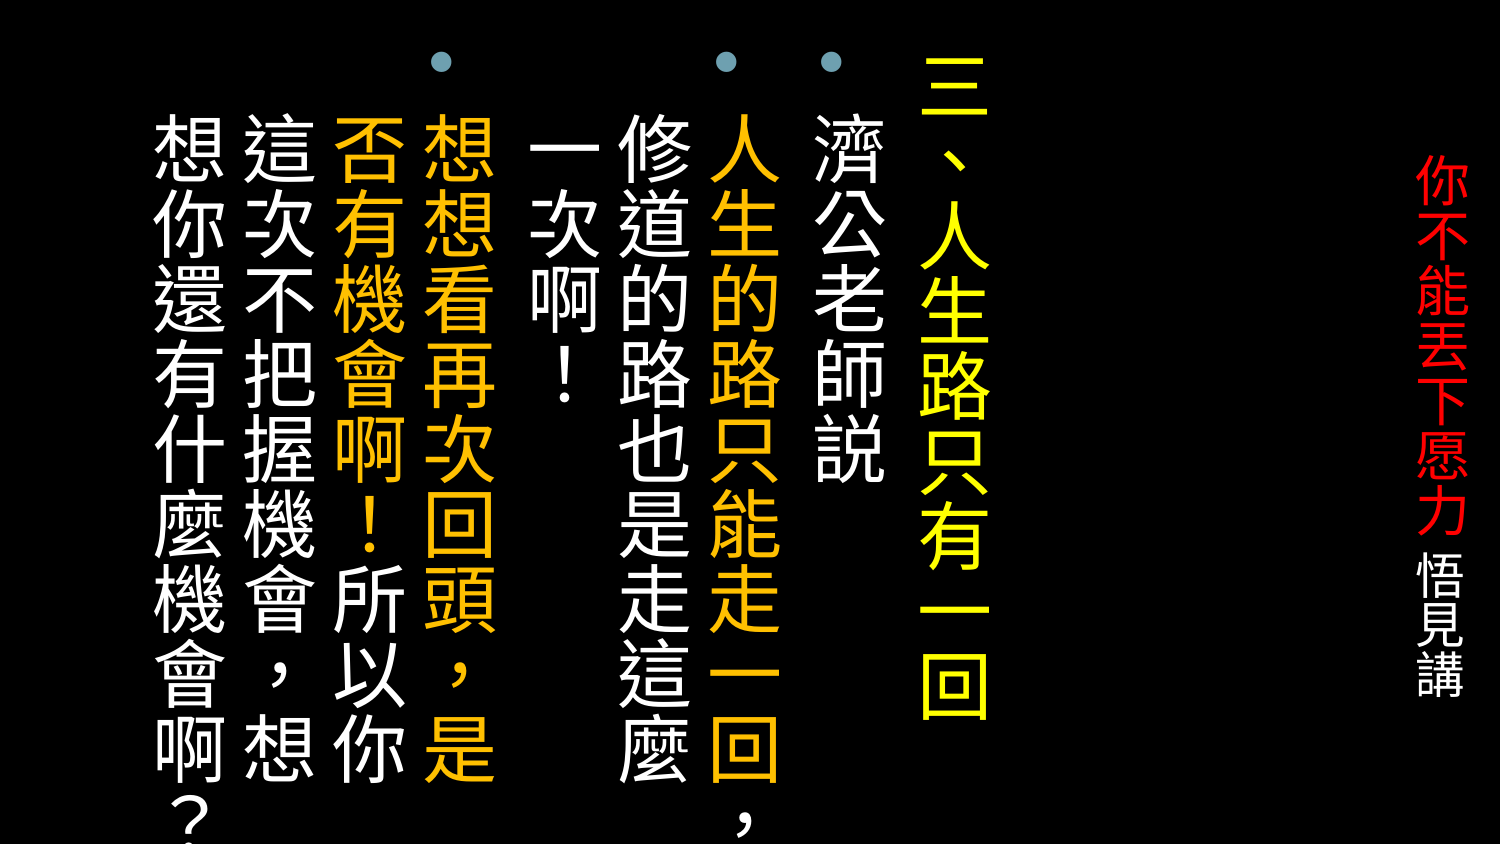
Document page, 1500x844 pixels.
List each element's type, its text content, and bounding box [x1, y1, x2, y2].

list 三、人生路只有一回 濟公老師説 人生的路只能走一回，修道的路也是走這麼一次啊！ 想想看再次回頭，是否有機會啊！所以你這次不把握機會，想想你還有什麼機會啊？ [29, 27, 1388, 820]
title 你不能丟下愿力 悟見講 [1399, 27, 1483, 825]
